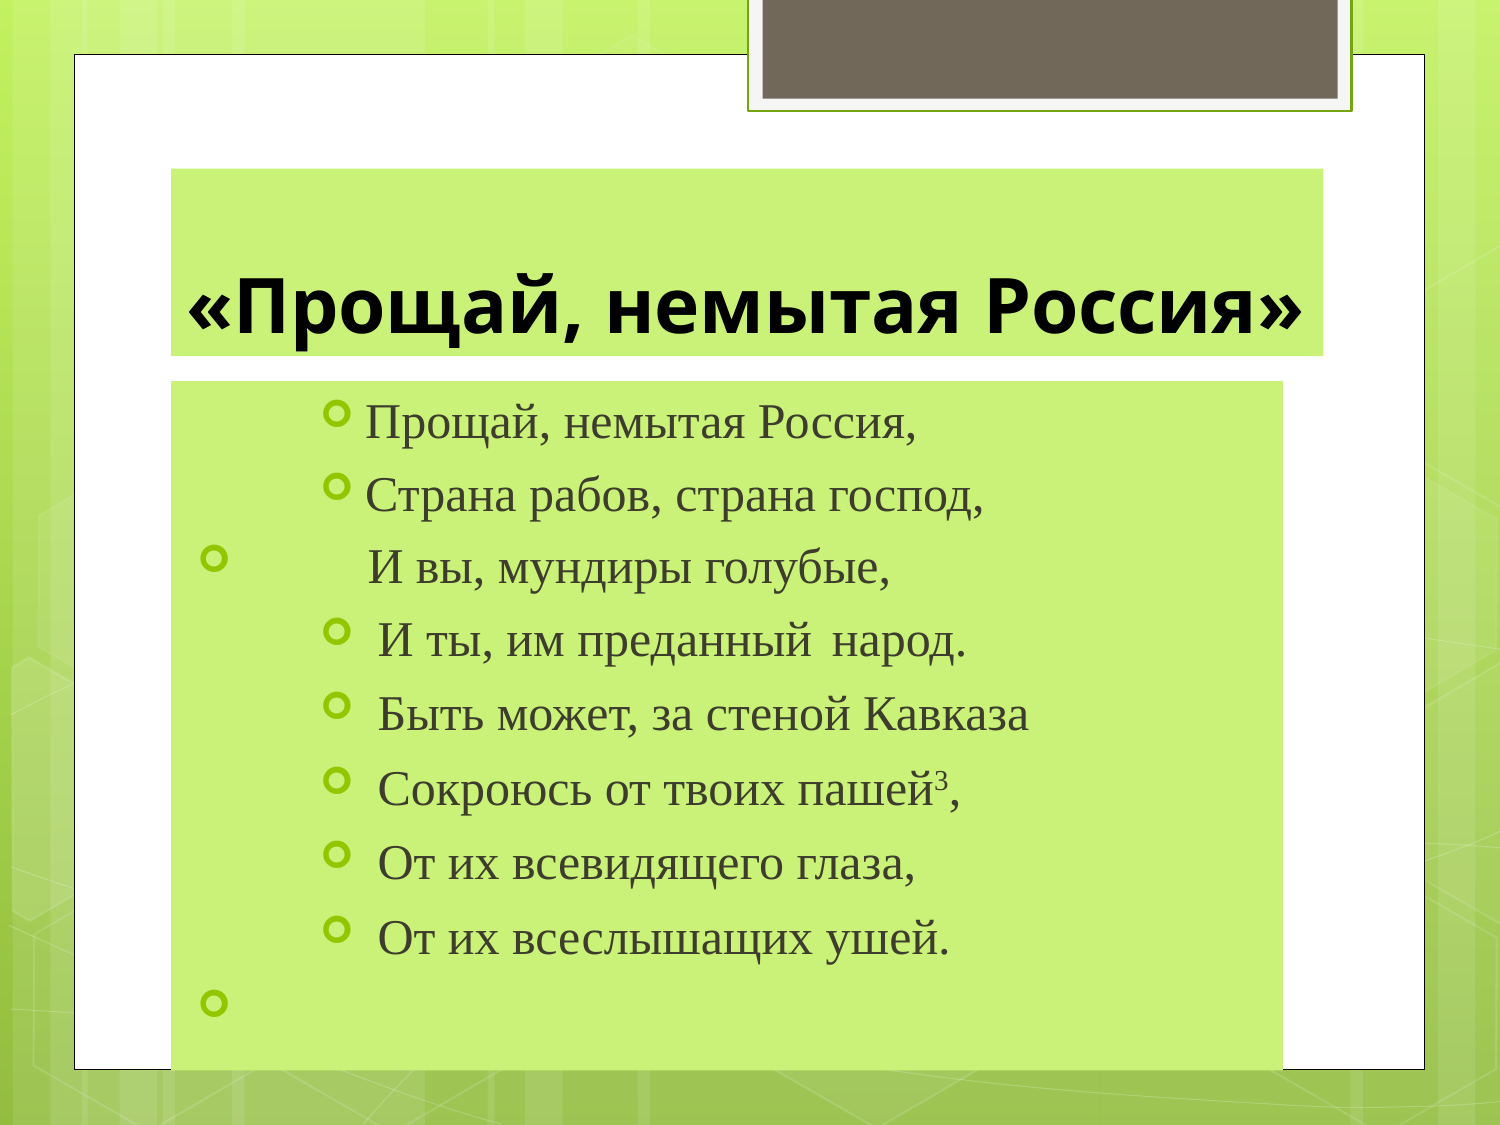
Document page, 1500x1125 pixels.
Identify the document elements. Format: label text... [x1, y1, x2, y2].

list Прощай, немытая Россия, Страна рабов, страна господ, И вы, мундиры голубые, И ты, им преданный народ. Быть может, за стеной Кавказа Сокроюсь от твоих пашей3, От их всевидящего глаза, От их всеслышащих ушей. [171, 381, 1283, 1071]
title «Прощай, немытая Россия» [171, 168, 1324, 357]
